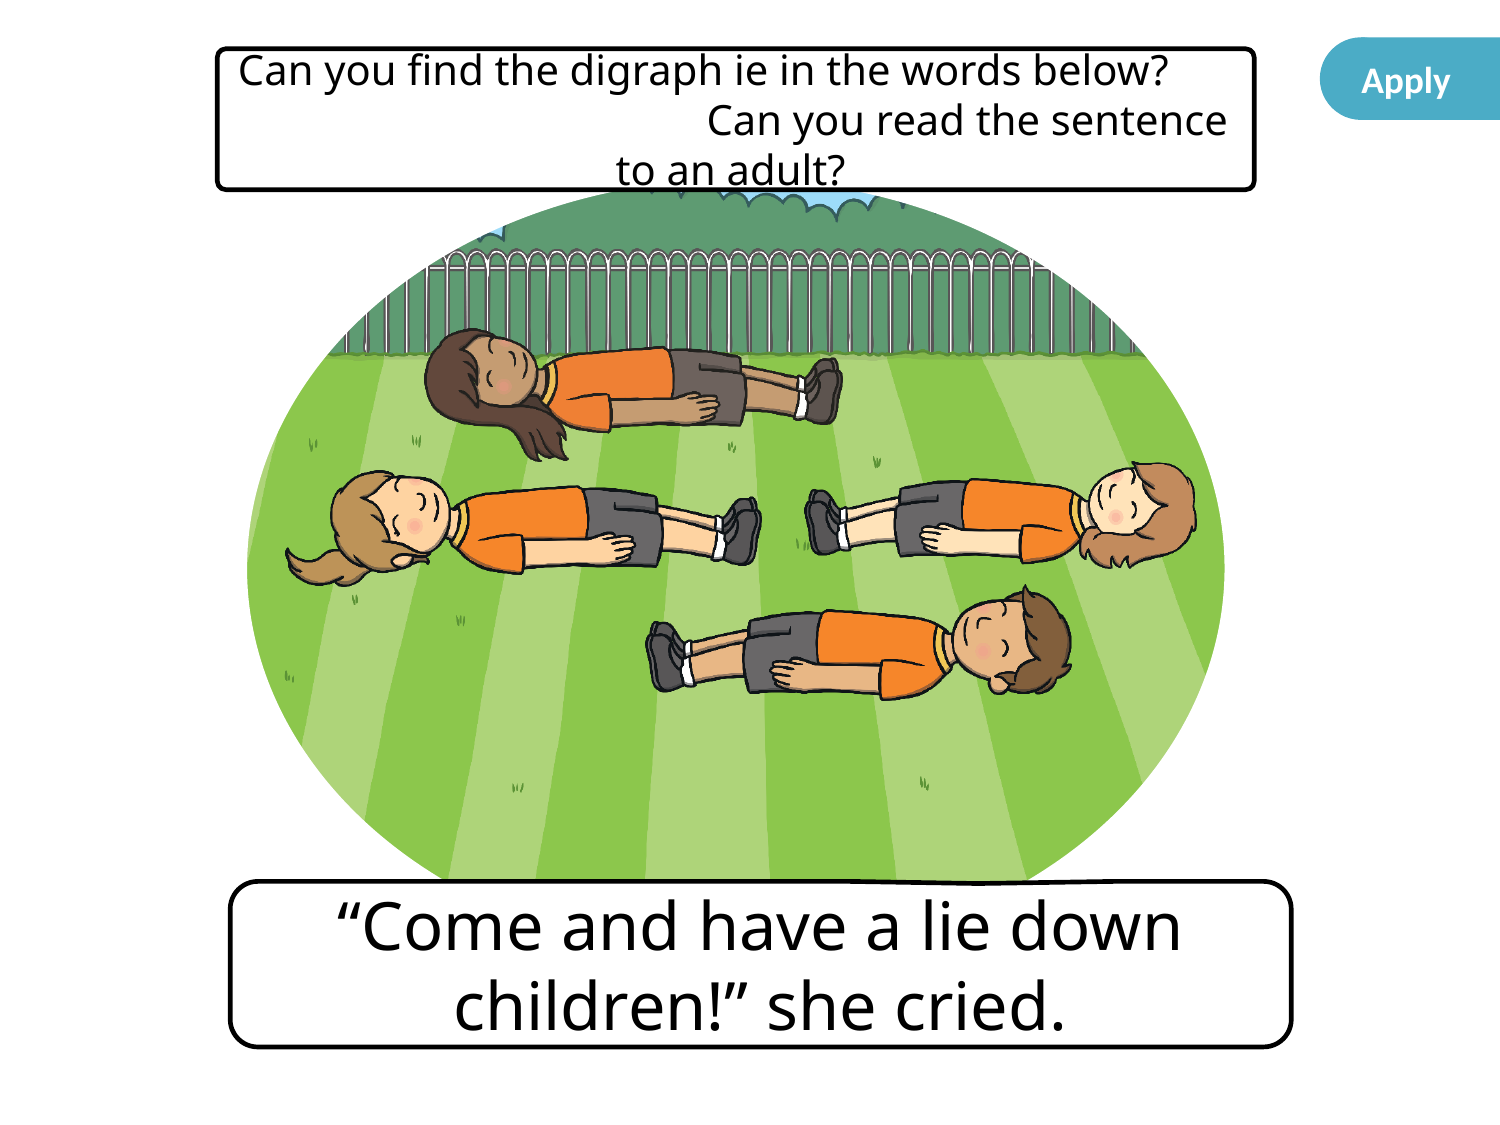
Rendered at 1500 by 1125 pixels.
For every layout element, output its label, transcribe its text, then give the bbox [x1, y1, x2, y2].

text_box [1319, 36, 1500, 121]
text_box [217, 48, 1255, 190]
picture [244, 190, 1228, 960]
text_box “Come and have a lie down children!” she cried. [228, 879, 1294, 1050]
